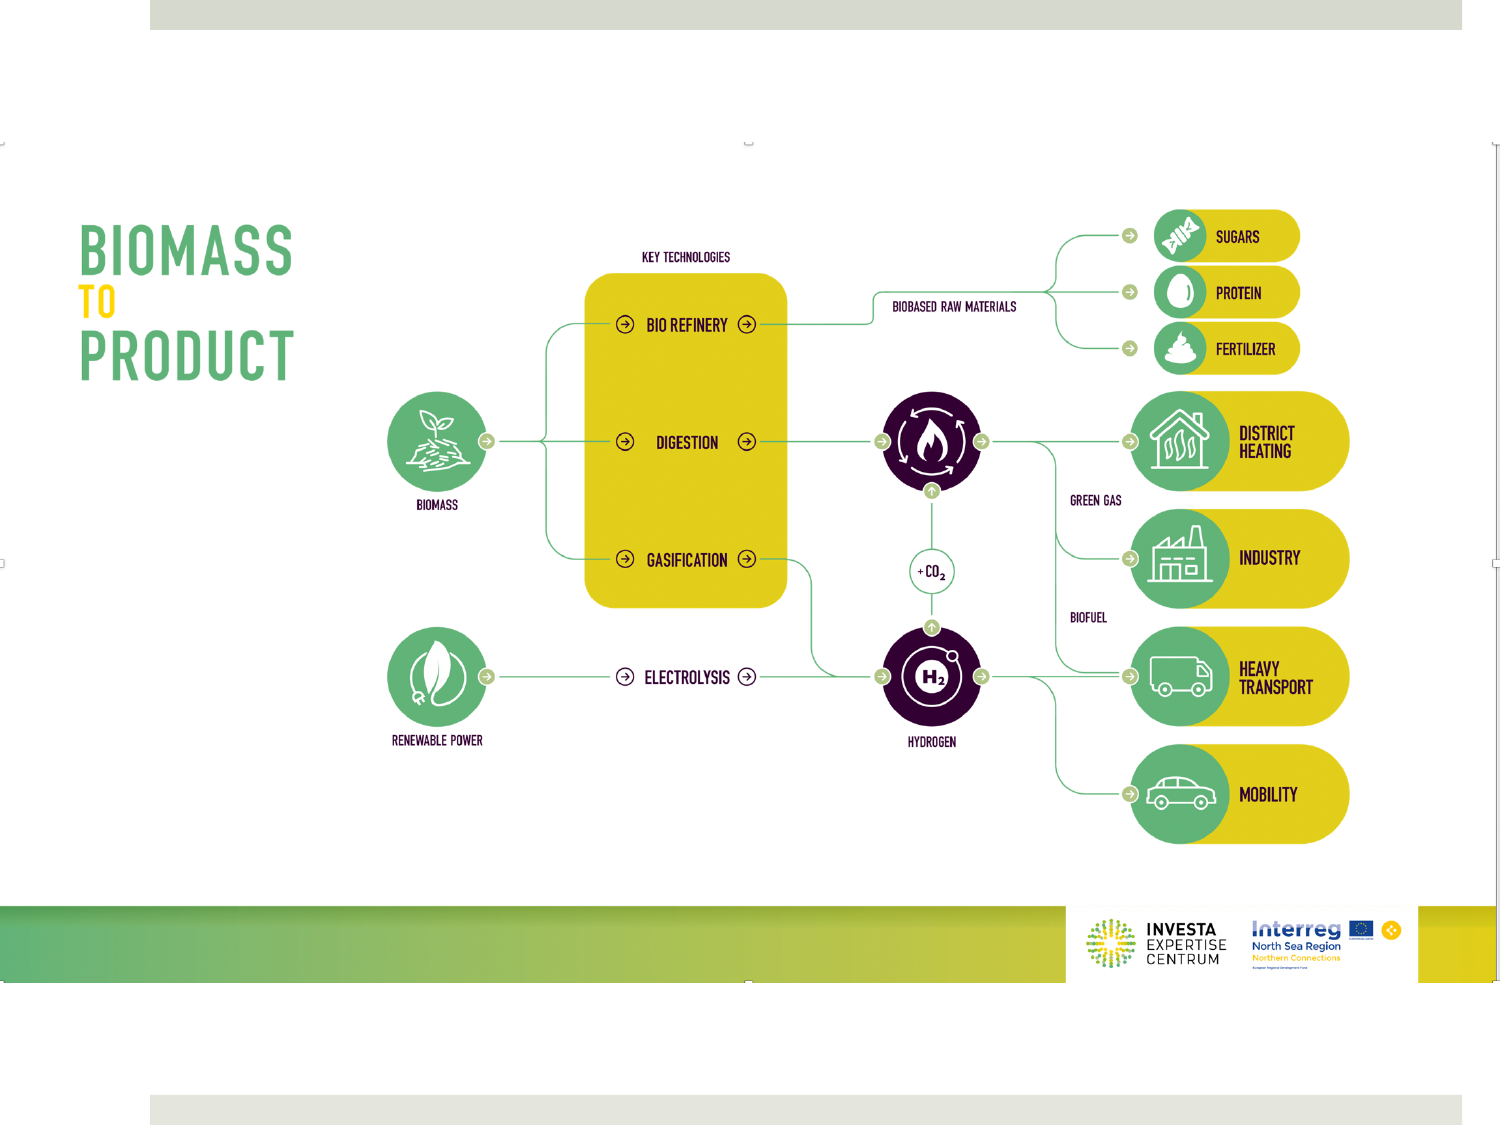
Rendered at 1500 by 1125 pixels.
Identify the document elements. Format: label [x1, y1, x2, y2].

picture [0, 142, 1500, 983]
